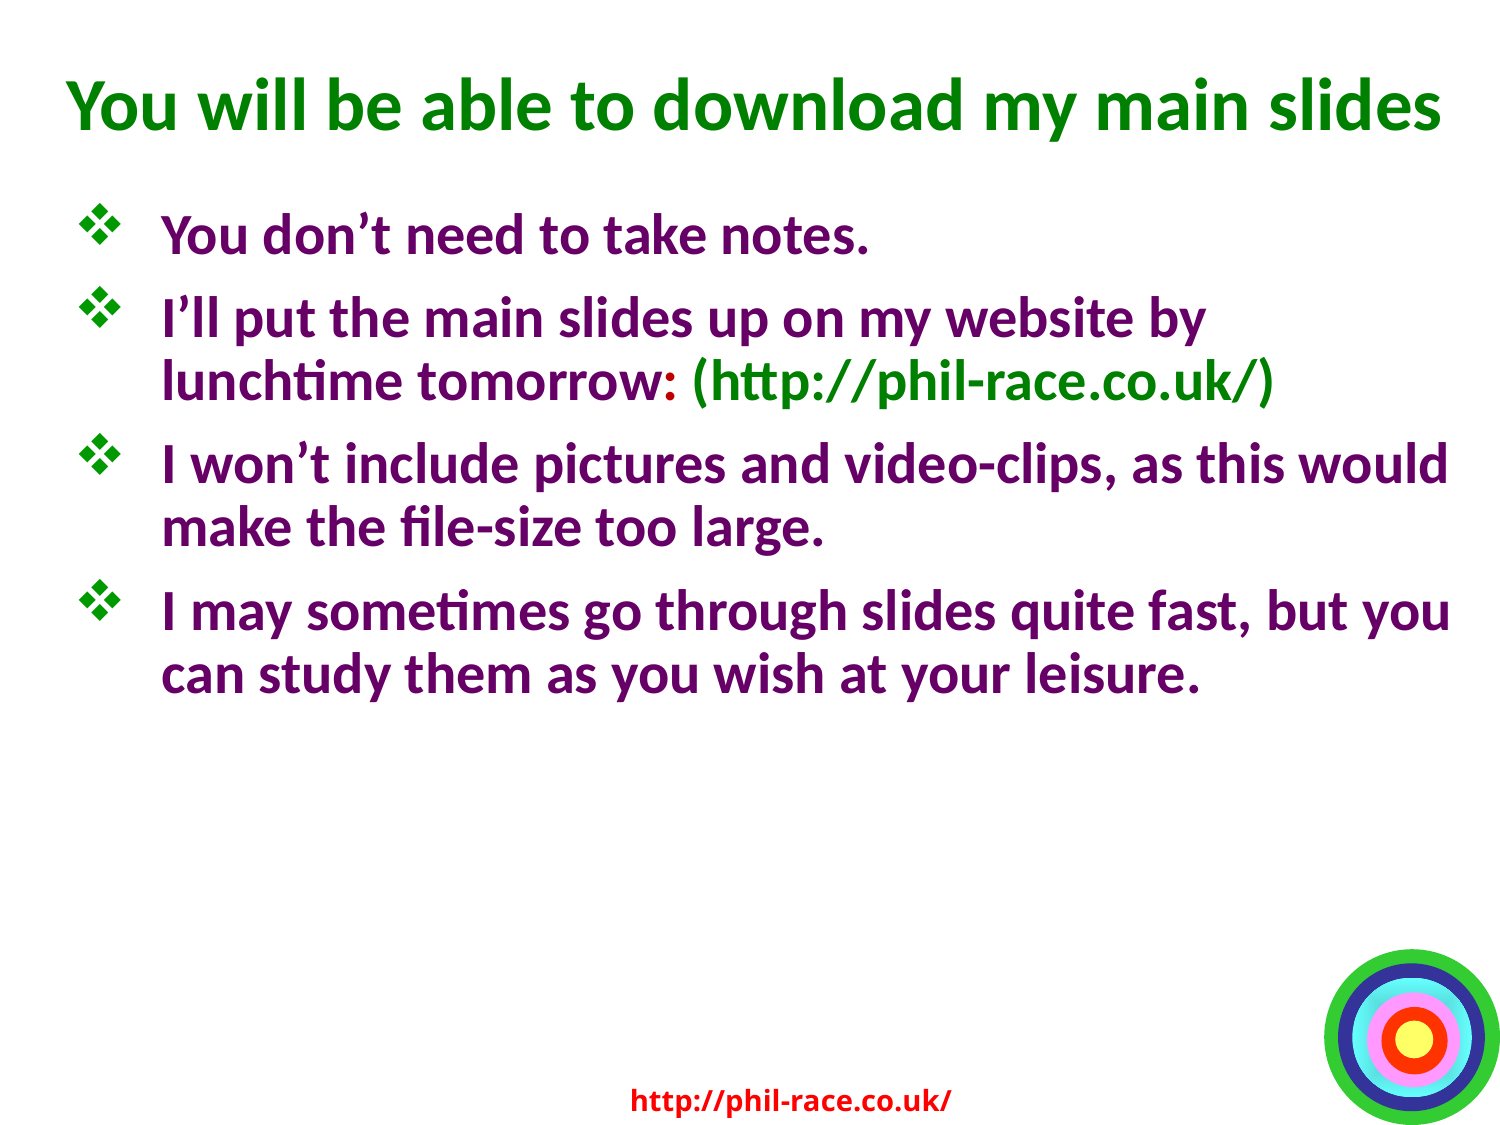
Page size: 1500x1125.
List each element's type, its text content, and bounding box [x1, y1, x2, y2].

title You will be able to download my main slides [40, 30, 1471, 185]
list You don’t need to take notes. I’ll put the main slides up on my website by lunchtime tomorrow: (http://phil-race.co.uk/) I won’t include pictures and video-clips, as this would make the file-size too large. I may sometimes go through slides quite fast, but you can study them as you wish at your leisure. [58, 196, 1471, 963]
